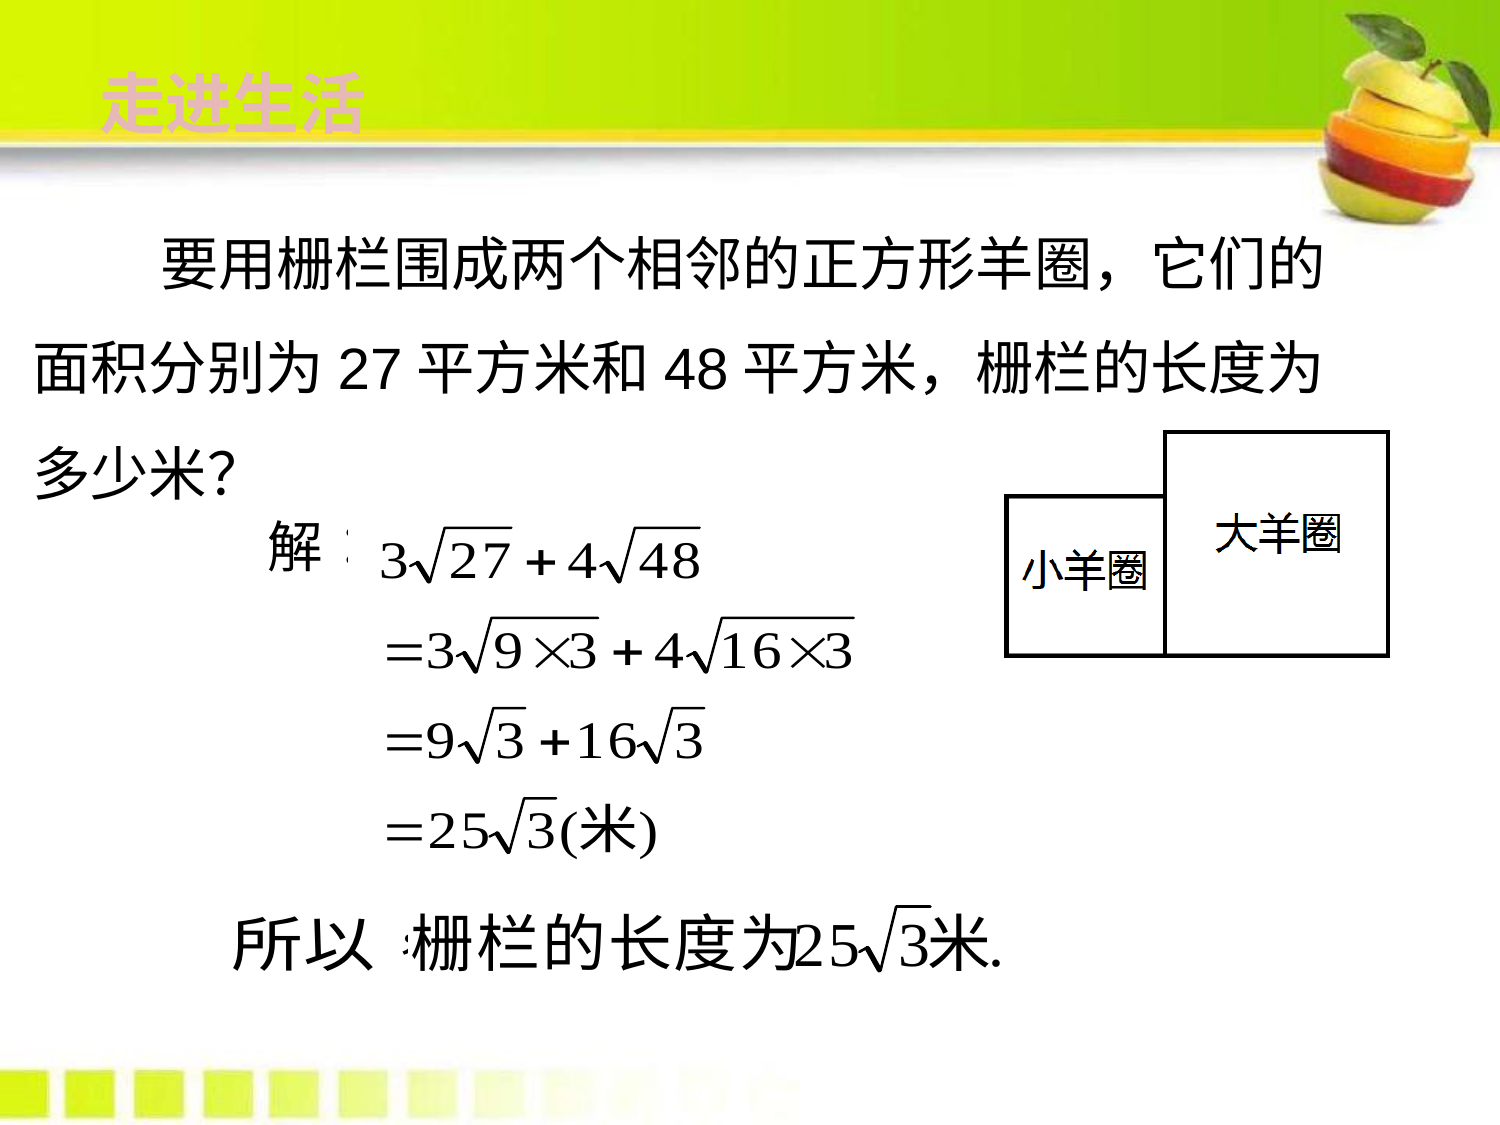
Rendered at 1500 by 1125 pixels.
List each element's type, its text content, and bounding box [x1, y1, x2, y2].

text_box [259, 511, 348, 586]
text_box 要用栅栏围成两个相邻的正方形羊圈，它们的面积分别为27平方米和48平方米，栅栏的长度为多少米？ [17, 184, 1390, 514]
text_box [371, 517, 866, 870]
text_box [221, 906, 397, 988]
picture [0, 0, 1500, 1125]
text_box 走进生活 [53, 54, 527, 150]
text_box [401, 892, 1014, 988]
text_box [985, 408, 1402, 670]
